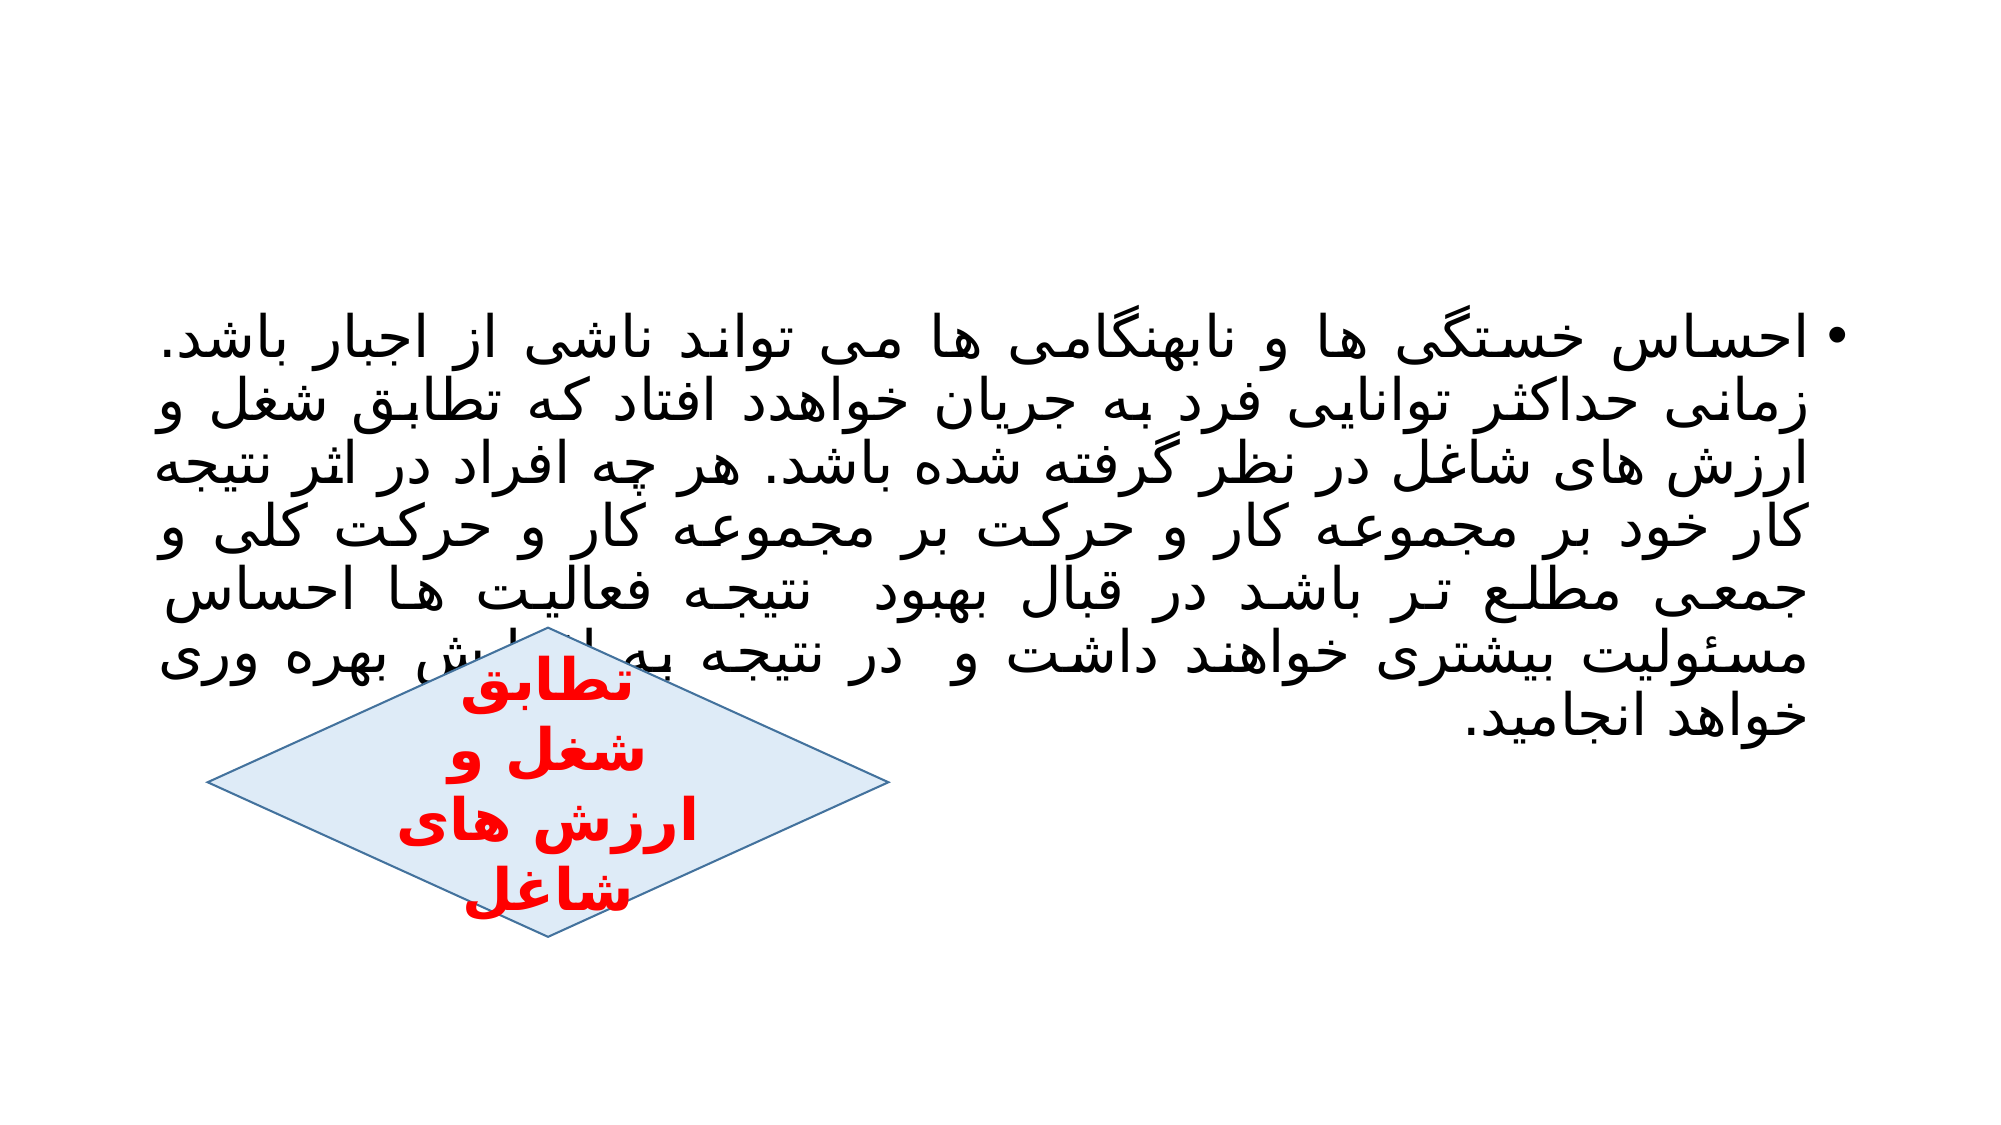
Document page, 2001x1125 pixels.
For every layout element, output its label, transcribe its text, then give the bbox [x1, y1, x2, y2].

text_box تطابق شغل و ارزش های شاغل [205, 626, 891, 938]
list احساس خستگی ها و نابهنگامی ها می تواند ناشی از اجبار باشد. زمانی حداکثر توانایی فرد به جریان خواهدد افتاد که تطابق شغل و ارزش های شاغل در نظر گرفته شده باشد. هر چه افراد در اثر نتیجه کار خود بر مجموعه کار و حرکت بر مجموعه کار و حرکت کلی و جمعی مطلع تر باشد در قبال بهبود نتیجه فعالیت ها احساس مسئولیت بیشتری خواهند داشت و در نتیجه به افزایش بهره وری خواهد انجامید. [137, 299, 1863, 1014]
